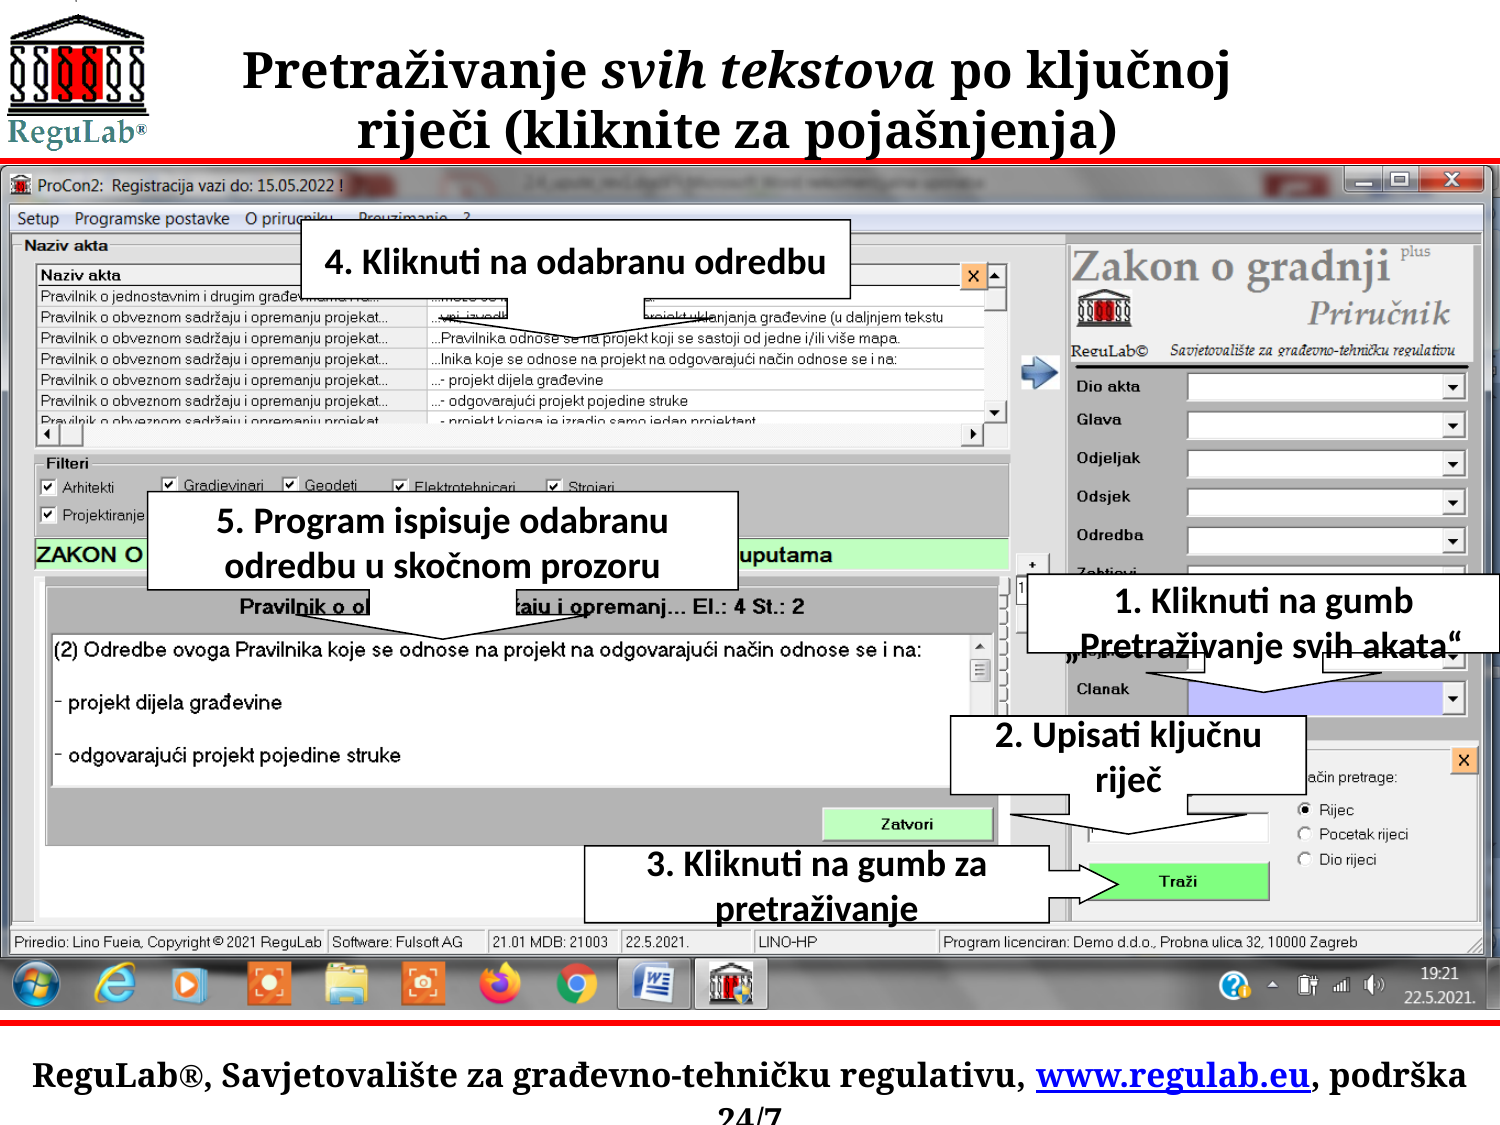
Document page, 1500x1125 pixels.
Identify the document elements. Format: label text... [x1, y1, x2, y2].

text_box Pretraživanje svih tekstova po ključnoj riječi (kliknite za pojašnjenja) [159, 30, 1317, 160]
picture [0, 0, 155, 154]
text_box ReguLab®, Savjetovalište za građevno-tehničku regulativu, www.regulab.eu, podrška 24/7 [0, 1046, 1500, 1125]
picture [0, 165, 1500, 1010]
